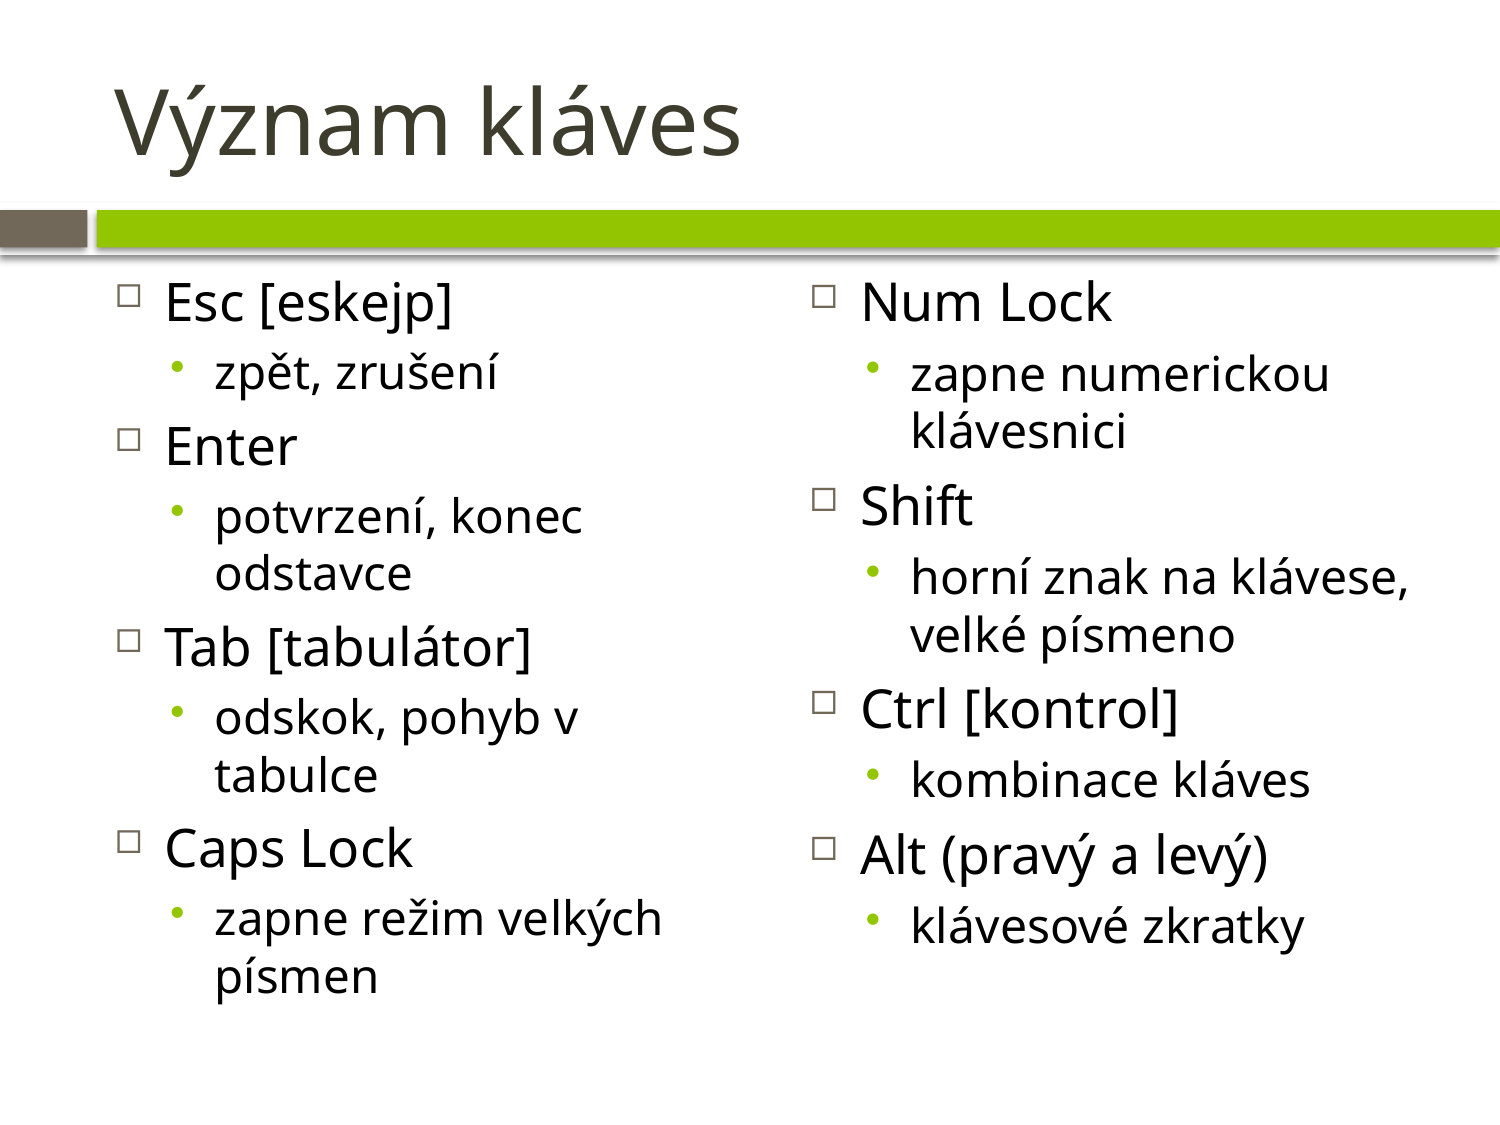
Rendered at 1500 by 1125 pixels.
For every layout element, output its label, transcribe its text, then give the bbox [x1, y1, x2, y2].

list Esc [eskejp] zpět, zrušení Enter potvrzení, konec odstavce Tab [tabulátor] odskok, pohyb v tabulce Caps Lock zapne režim velkých písmen [99, 260, 738, 1011]
list Num Lock zapne numerickou klávesnici Shift horní znak na klávese, velké písmeno Ctrl [kontrol] kombinace kláves Alt (pravý a levý) klávesové zkratky [794, 260, 1433, 1011]
title Význam kláves [99, 37, 1438, 200]
